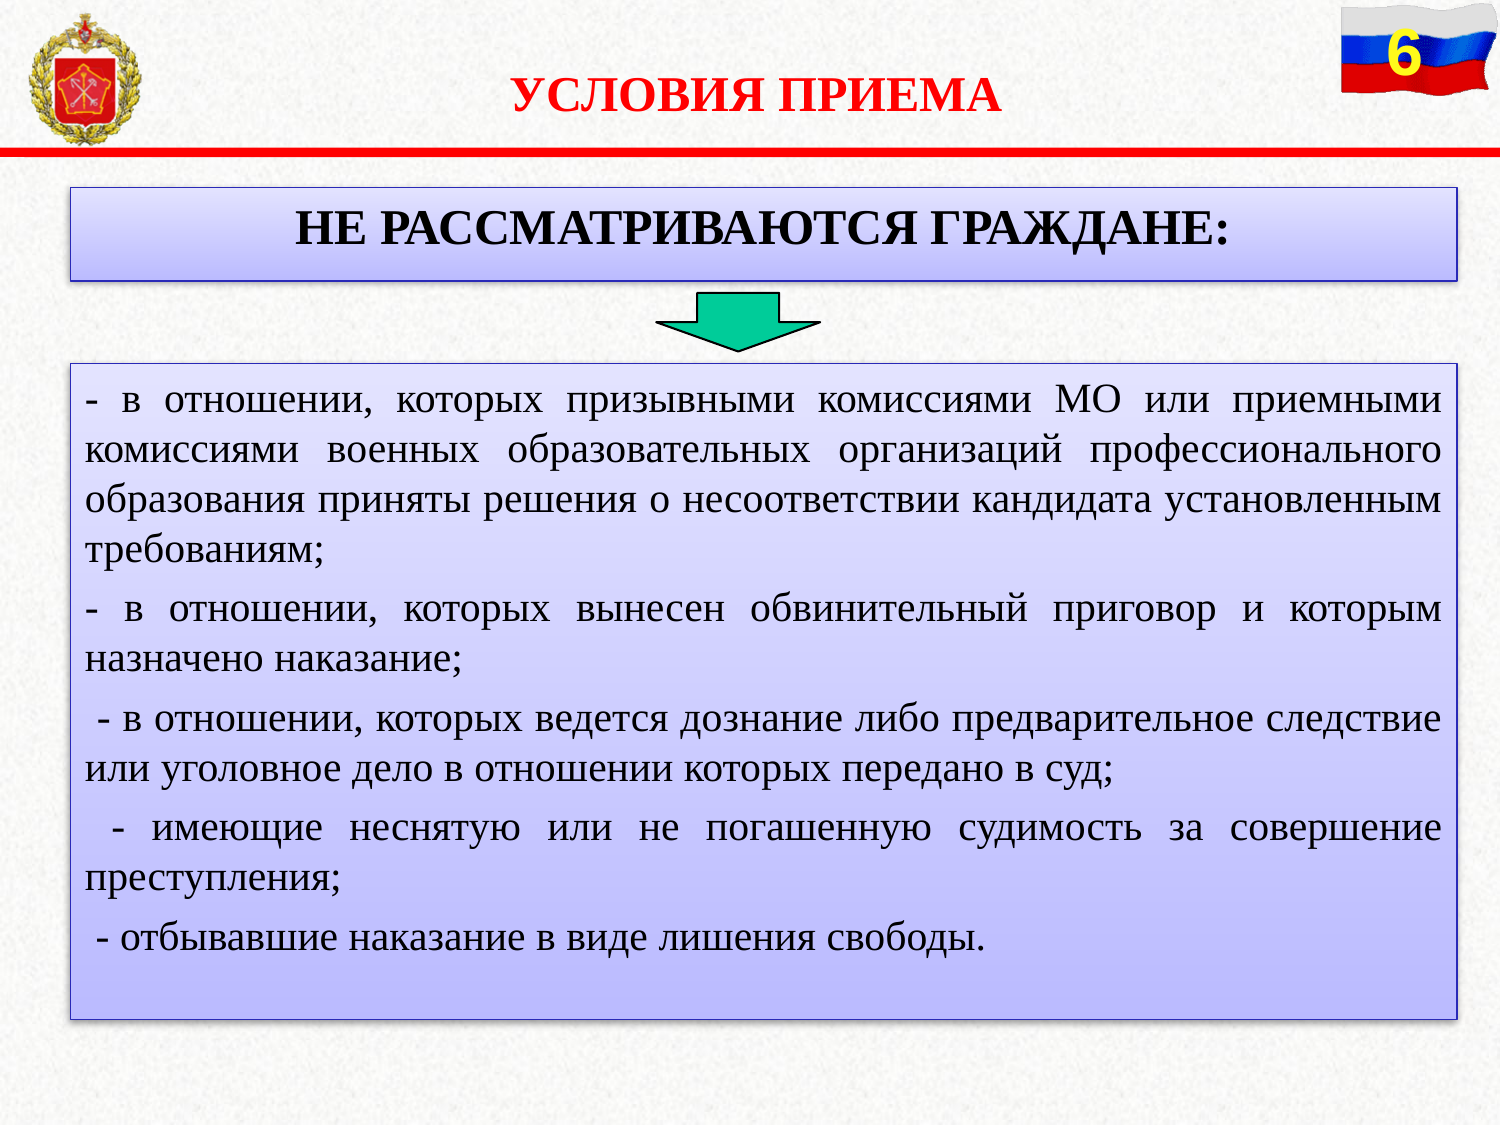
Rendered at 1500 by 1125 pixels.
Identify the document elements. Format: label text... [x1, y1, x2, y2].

text_box НЕ РАССМАТРИВАЮТСЯ ГРАЖДАНЕ: [70, 187, 1458, 282]
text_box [1337, 0, 1500, 101]
picture [0, 0, 1500, 152]
text_box - в отношении, которых призывными комиссиями МО или приемными комиссиями военных образовательных организаций профессионального образования приняты решения о несоответствии кандидата установленным требованиям; - в отношении, которых вынесен обвинительный приговор и которым назначено наказание; - в отношении, которых ведется дознание либо предварительное следствие или уголовное дело в отношении которых передано в суд; - имеющие неснятую или не погашенную судимость за совершение преступления; - отбывавшие наказание в виде лишения свободы. [70, 363, 1458, 1020]
text_box [656, 292, 821, 352]
text_box УСЛОВИЯ ПРИЕМА [150, 54, 1365, 130]
picture [0, 153, 1500, 1125]
